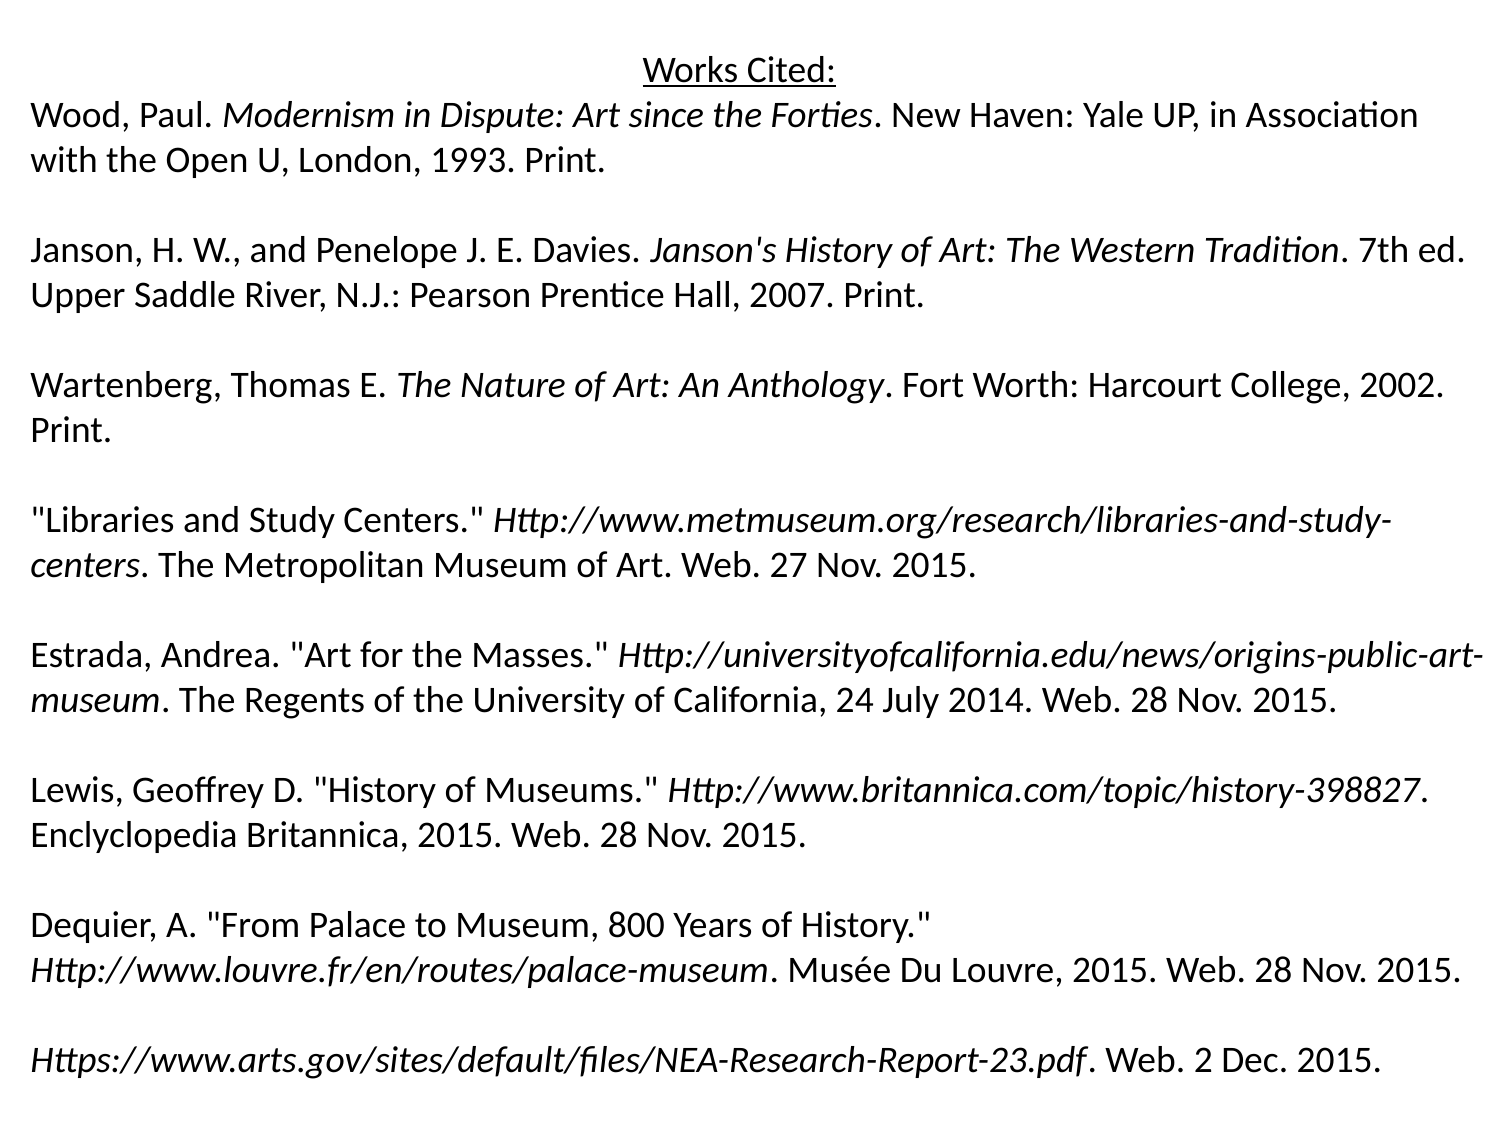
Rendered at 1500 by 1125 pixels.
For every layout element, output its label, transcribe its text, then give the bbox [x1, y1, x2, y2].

text_box Works Cited: Wood, Paul. Modernism in Dispute: Art since the Forties. New Haven: Yale UP, in Association with the Open U, London, 1993. Print. Janson, H. W., and Penelope J. E. Davies. Janson's History of Art: The Western Tradition. 7th ed. Upper Saddle River, N.J.: Pearson Prentice Hall, 2007. Print. Wartenberg, Thomas E. The Nature of Art: An Anthology. Fort Worth: Harcourt College, 2002. Print. "Libraries and Study Centers." Http://www.metmuseum.org/research/libraries-and-study-centers. The Metropolitan Museum of Art. Web. 27 Nov. 2015. Estrada, Andrea. "Art for the Masses." Http://universityofcalifornia.edu/news/origins-public-art-museum. The Regents of the University of California, 24 July 2014. Web. 28 Nov. 2015. Lewis, Geoffrey D. "History of Museums." Http://www.britannica.com/topic/history-398827. Enclyclopedia Britannica, 2015. Web. 28 Nov. 2015. Dequier, A. "From Palace to Museum, 800 Years of History." Http://www.louvre.fr/en/routes/palace-museum. Musée Du Louvre, 2015. Web. 28 Nov. 2015. Https://www.arts.gov/sites/default/files/NEA-Research-Report-23.pdf. Web. 2 Dec. 2015. [15, 37, 1500, 1088]
